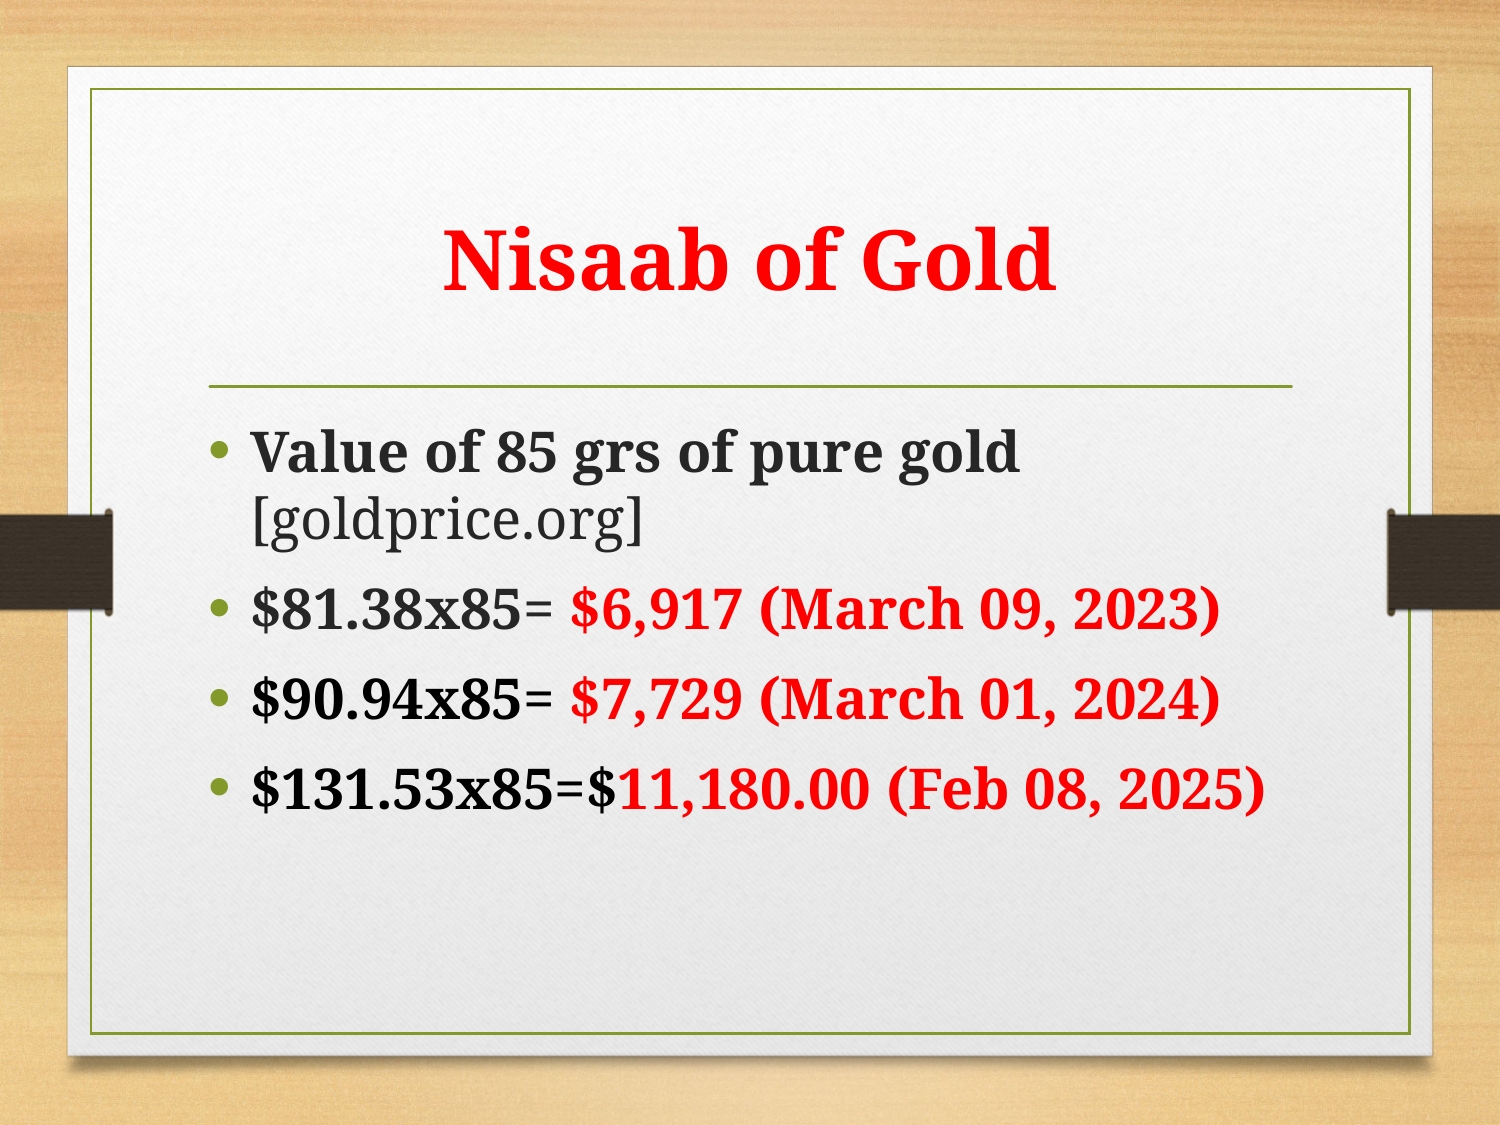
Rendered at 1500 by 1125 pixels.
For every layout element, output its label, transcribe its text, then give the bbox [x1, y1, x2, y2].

picture [0, 0, 1500, 1125]
title Nisaab of Gold [193, 150, 1309, 365]
list Value of 85 grs of pure gold [goldprice.org] $81.38x85= $6,917 (March 09, 2023) $90.94x85= $7,729 (March 01, 2024) $131.53x85=$11,180.00 (Feb 08, 2025) [193, 408, 1309, 974]
